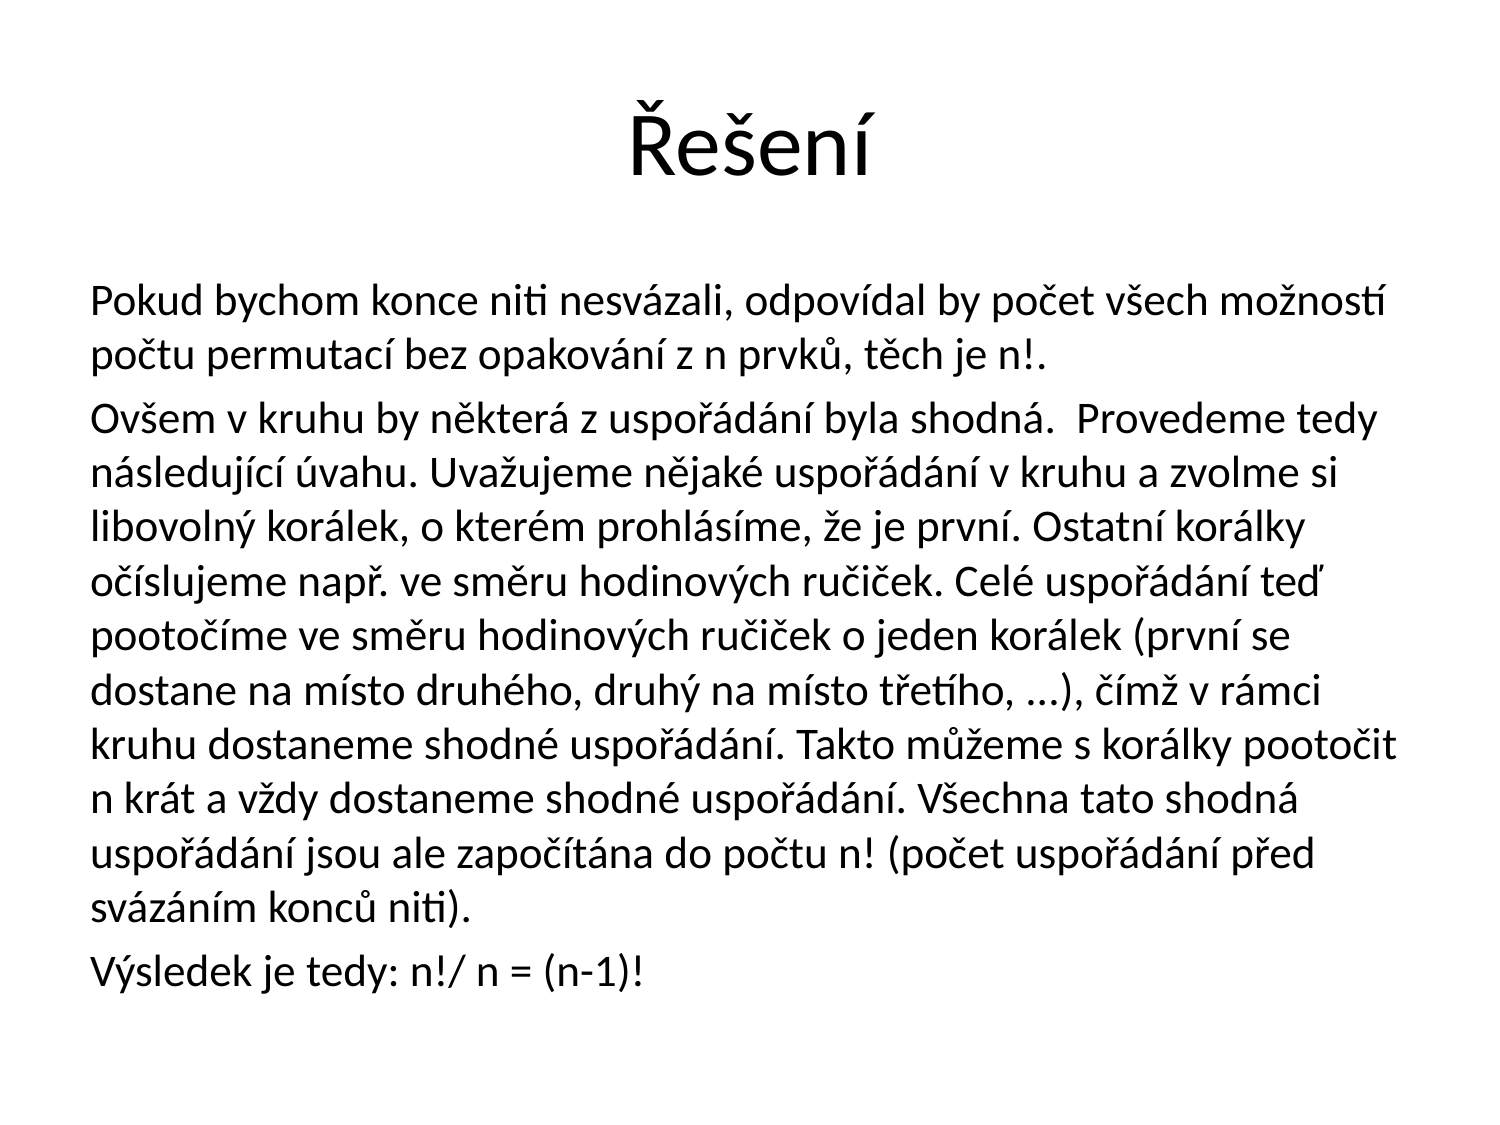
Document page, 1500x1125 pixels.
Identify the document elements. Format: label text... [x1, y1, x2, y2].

title Řešení [75, 45, 1425, 233]
list Pokud bychom konce niti nesvázali, odpovídal by počet všech možností počtu permutací bez opakování z n prvků, těch je n!. Ovšem v kruhu by některá z uspořádání byla shodná. Provedeme tedy následující úvahu. Uvažujeme nějaké uspořádání v kruhu a zvolme si libovolný korálek, o kterém prohlásíme, že je první. Ostatní korálky očíslujeme např. ve směru hodinových ručiček. Celé uspořádání teď pootočíme ve směru hodinových ručiček o jeden korálek (první se dostane na místo druhého, druhý na místo třetího, ...), čímž v rámci kruhu dostaneme shodné uspořádání. Takto můžeme s korálky pootočit n krát a vždy dostaneme shodné uspořádání. Všechna tato shodná uspořádání jsou ale započítána do počtu n! (počet uspořádání před svázáním konců niti). Výsledek je tedy: n!/ n = (n-1)! [75, 262, 1425, 1005]
